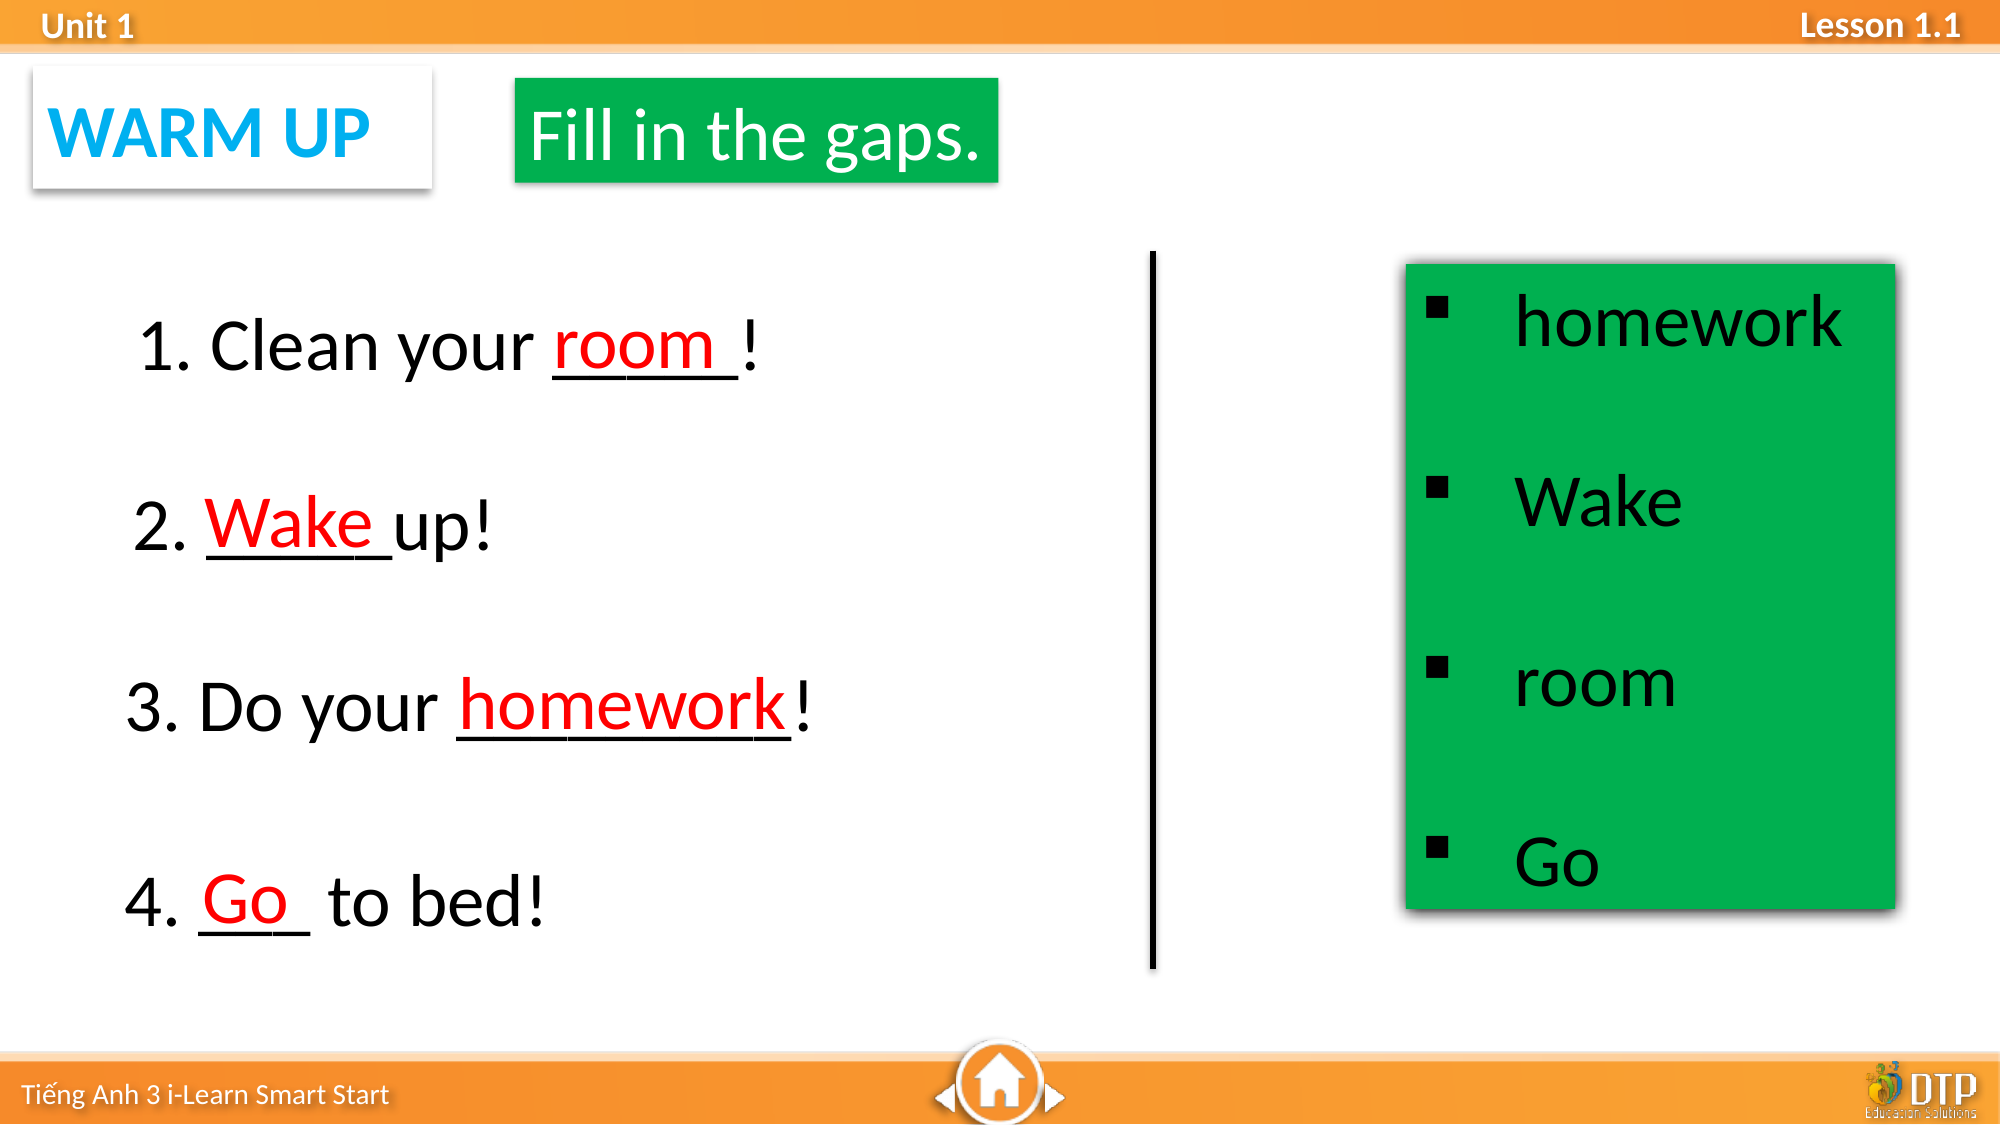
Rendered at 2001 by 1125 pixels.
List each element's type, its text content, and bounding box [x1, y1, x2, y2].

text_box homework Wake room Go [1405, 263, 1896, 910]
text_box 2. _____up! [117, 467, 1011, 573]
text_box 3. Do your _________! [109, 648, 925, 754]
text_box 4. ___ to bed! [109, 843, 625, 949]
picture [0, 0, 2000, 1125]
text_box WARM UP [33, 65, 432, 189]
text_box Fill in the gaps. [514, 77, 999, 183]
text_box 1. Clean your _____! [121, 288, 1027, 393]
